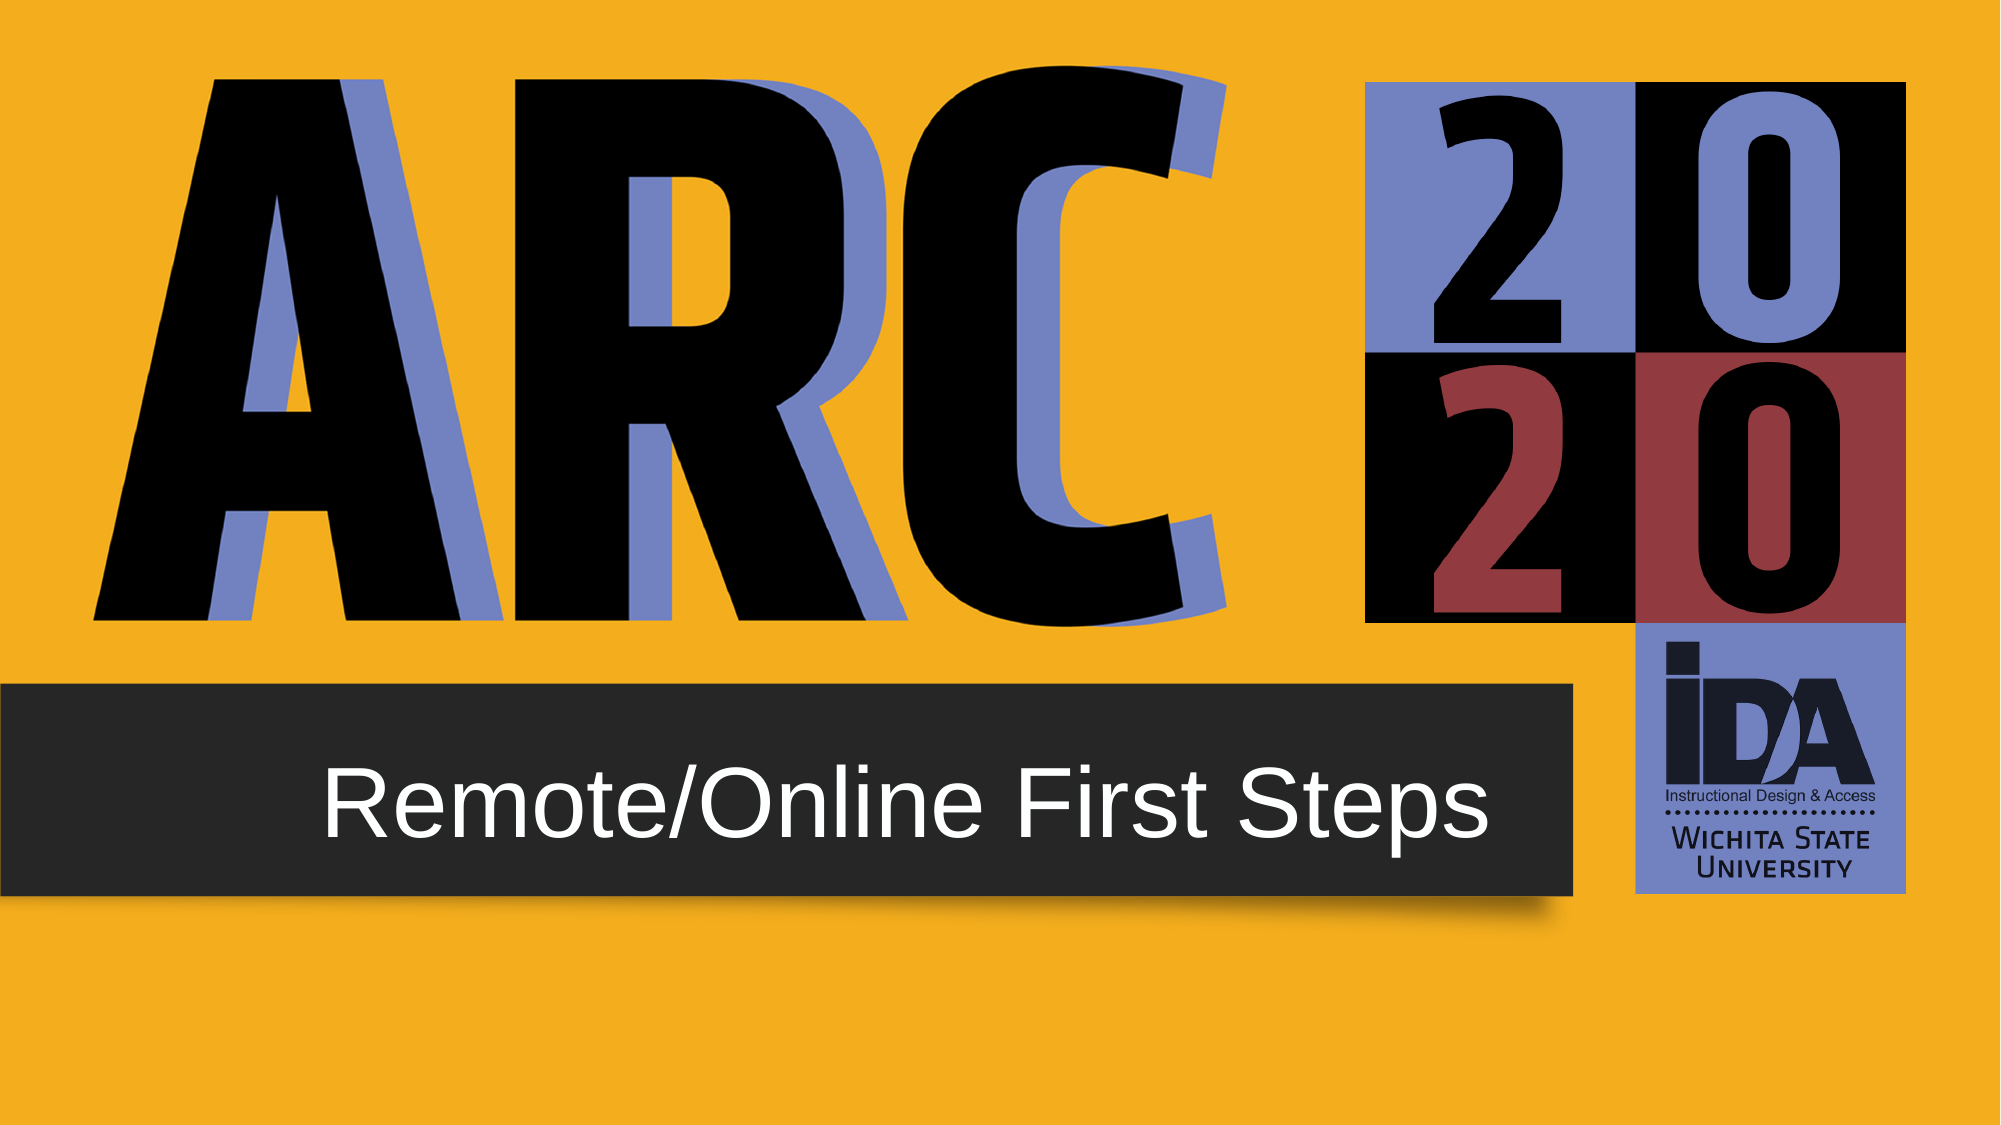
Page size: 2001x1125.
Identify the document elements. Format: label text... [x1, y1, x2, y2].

title Remote/Online First Steps [90, 704, 1507, 867]
picture [0, 0, 2001, 1125]
